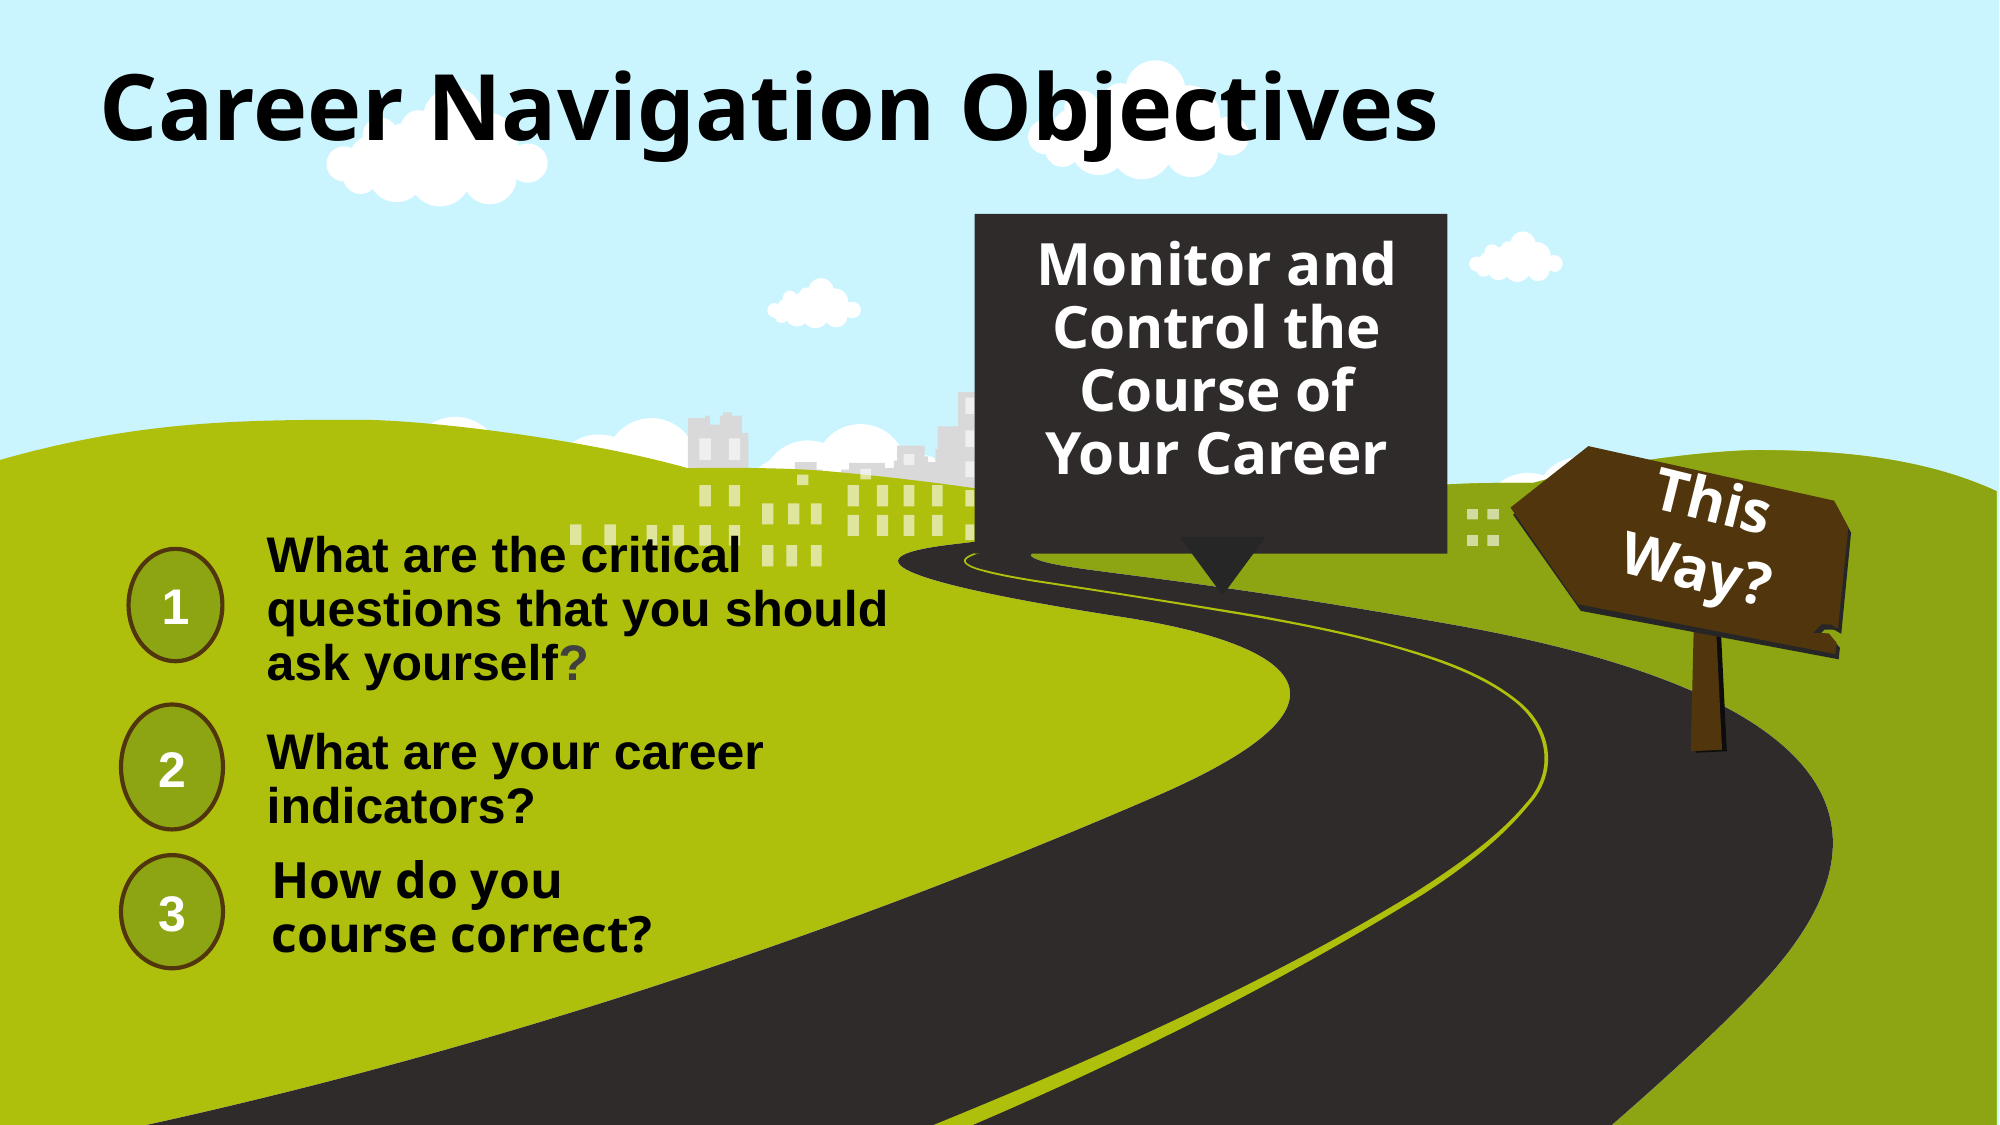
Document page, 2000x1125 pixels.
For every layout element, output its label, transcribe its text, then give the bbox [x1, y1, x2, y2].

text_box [974, 213, 1448, 596]
title Career Navigation Objectives [99, 45, 1900, 162]
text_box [283, 60, 1717, 417]
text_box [0, 419, 1997, 1125]
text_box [1512, 447, 1854, 754]
